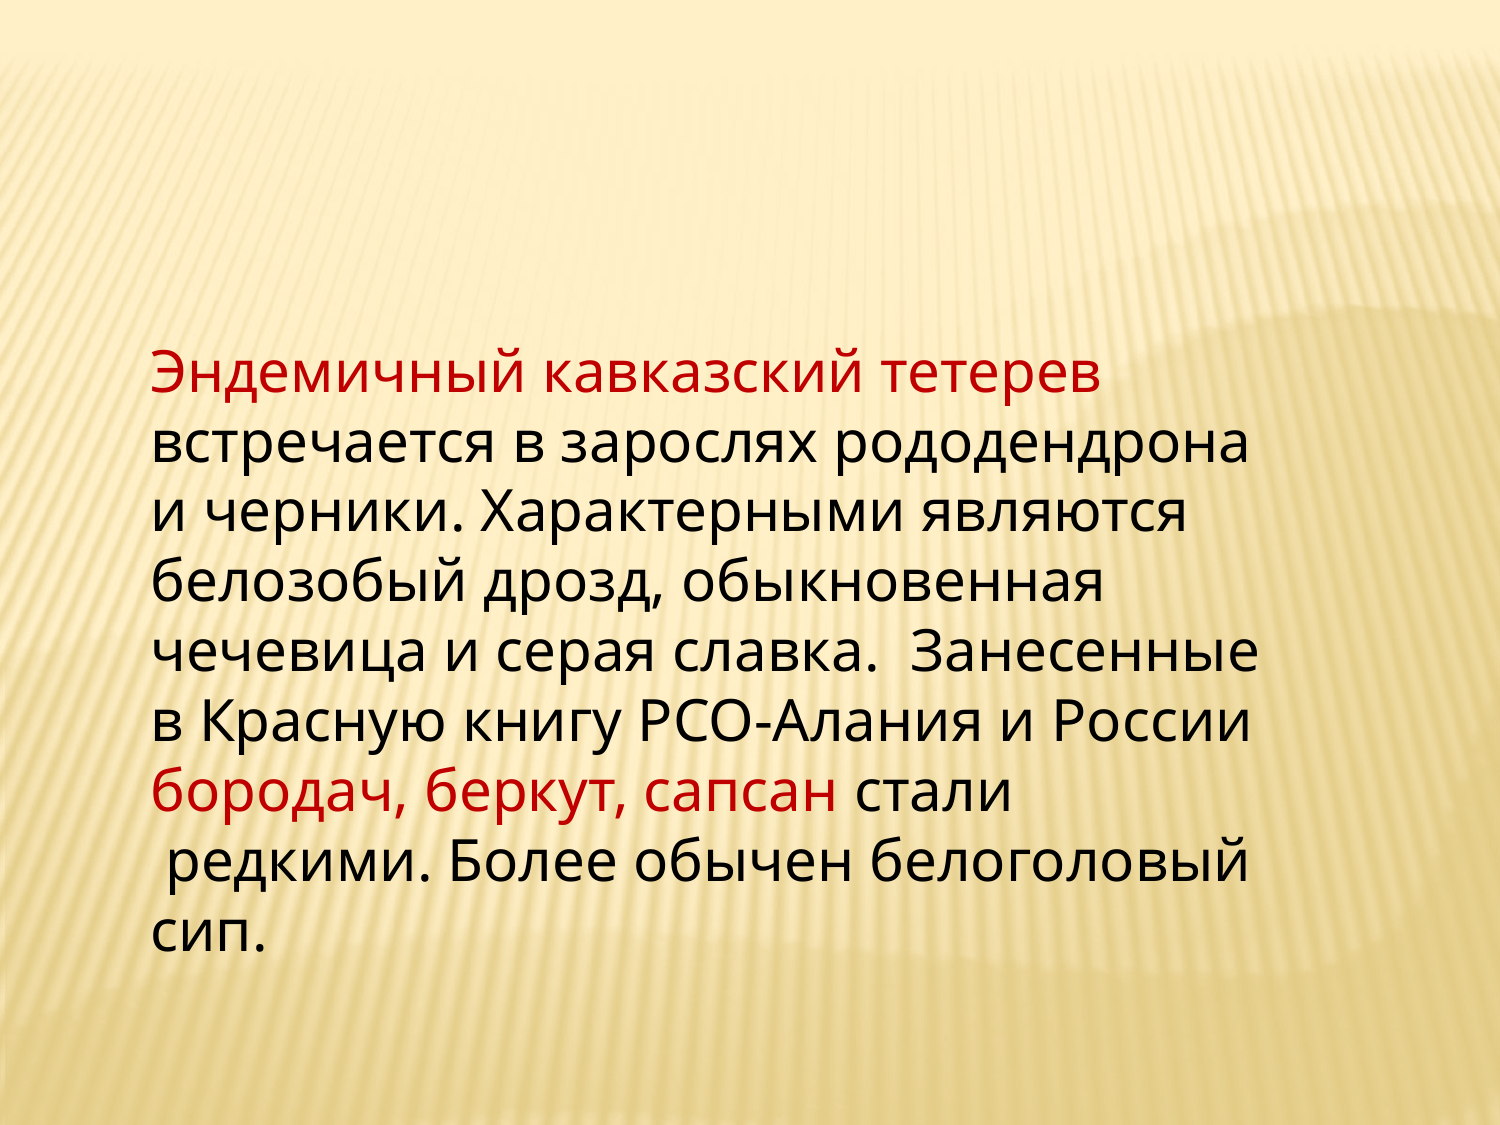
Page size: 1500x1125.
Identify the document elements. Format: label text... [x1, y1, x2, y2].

text_box Эндемичный кавказский тетерев встречается в зарослях рододендрона и черники. Характерными являются белозобый дрозд, обыкновенная чечевица и серая славка. Занесенные в Красную книгу РСО-Алания и России бородач, беркут, сапсан стали редкими. Более обычен белоголовый сип. [135, 326, 1317, 971]
